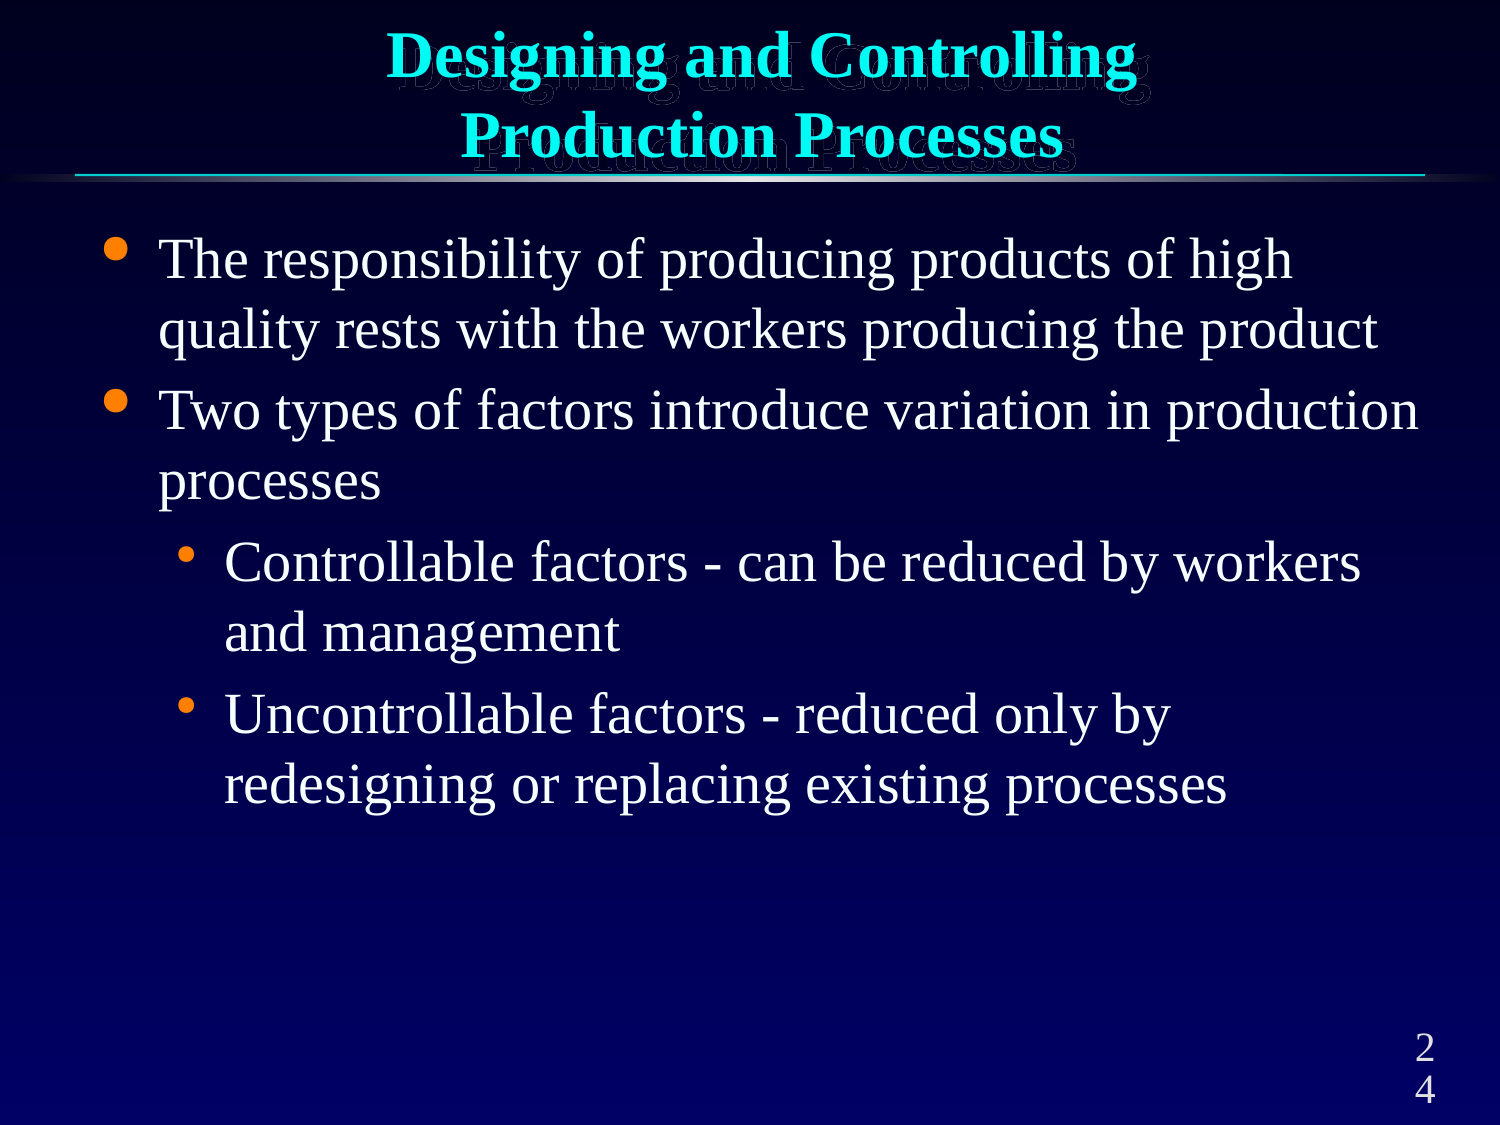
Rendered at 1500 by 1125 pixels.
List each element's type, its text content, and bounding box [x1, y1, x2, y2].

title Designing and Controlling Production Processes [62, 12, 1463, 169]
list The responsibility of producing products of high quality rests with the workers producing the product Two types of factors introduce variation in production processes Controllable factors - can be reduced by workers and management Uncontrollable factors - reduced only by redesigning or replacing existing processes [87, 212, 1438, 1038]
